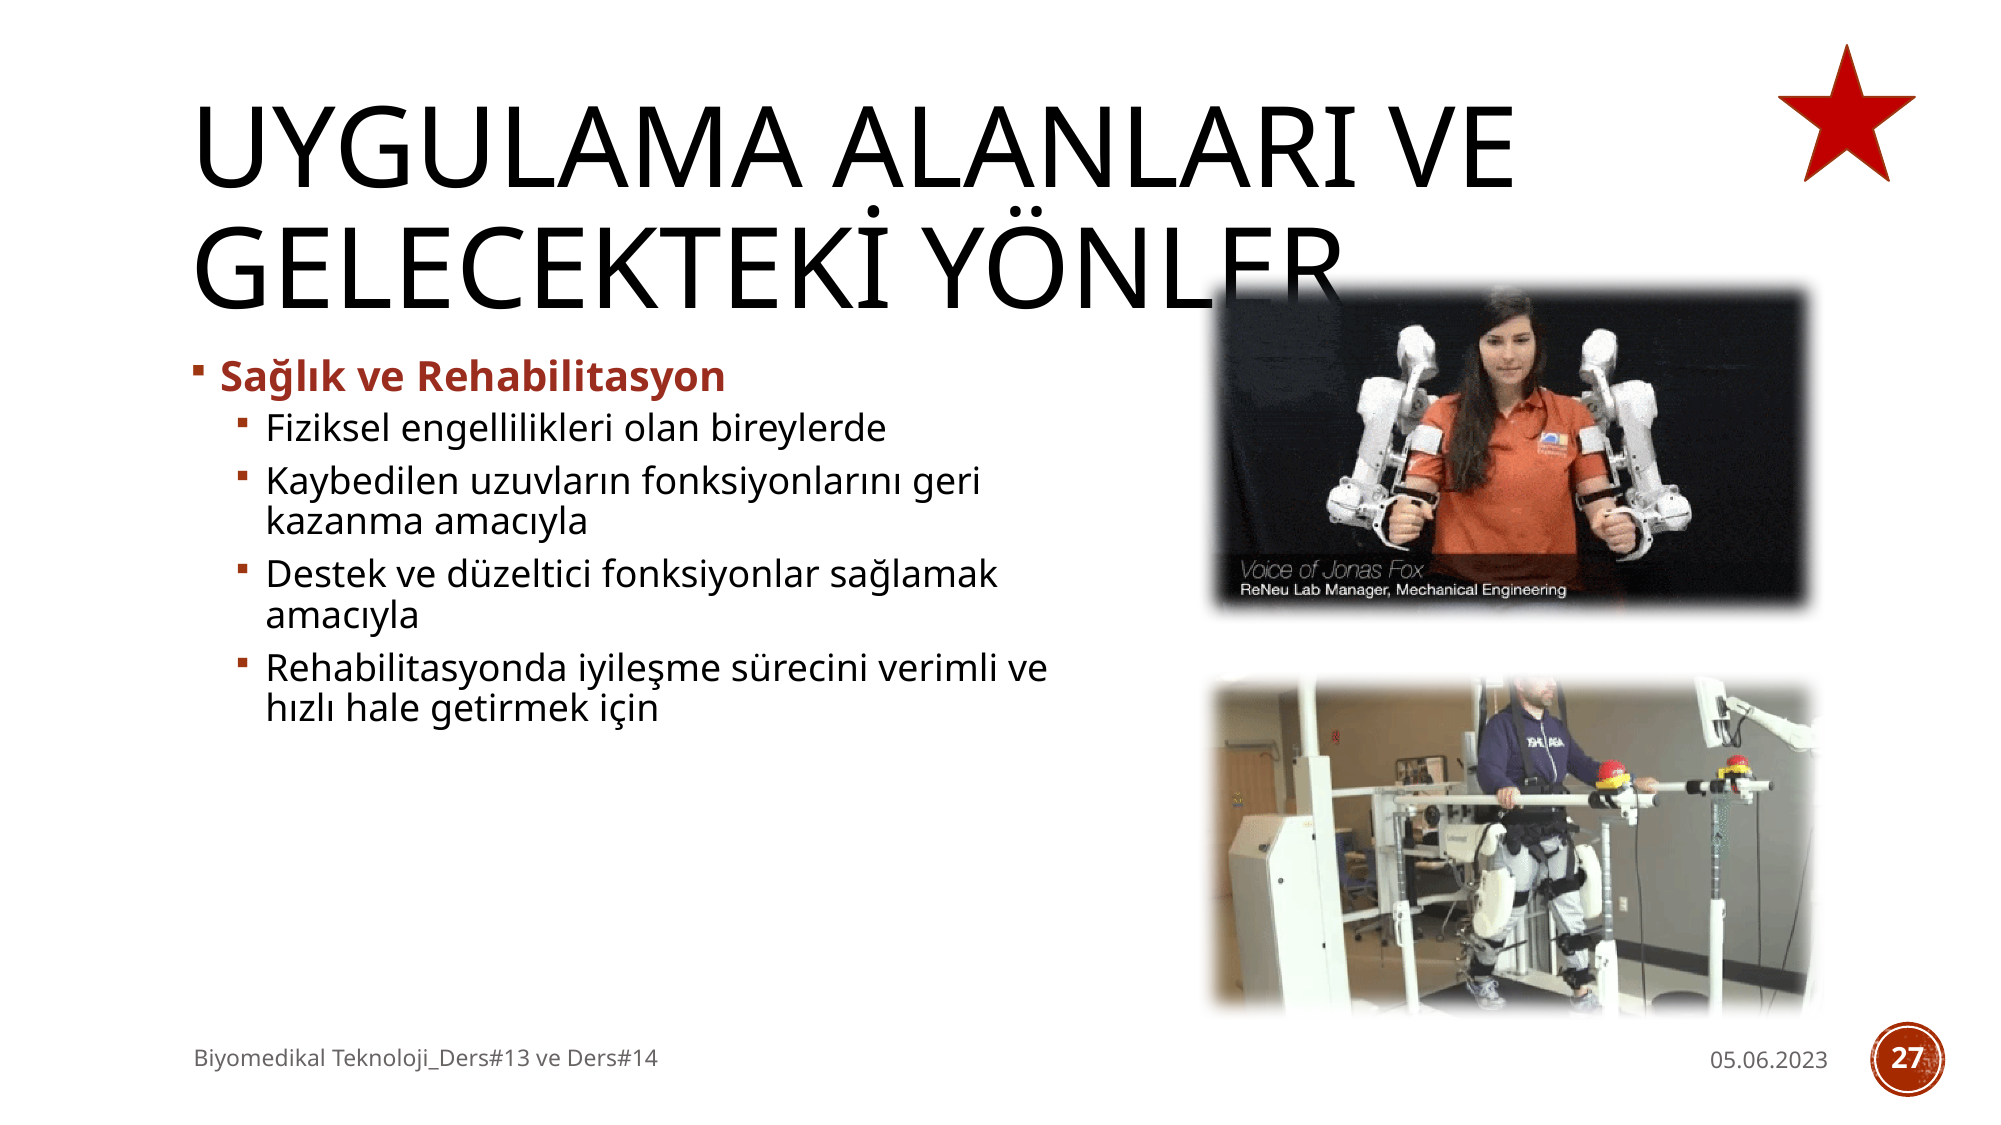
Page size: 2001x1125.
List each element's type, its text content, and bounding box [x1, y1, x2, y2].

picture [1200, 274, 1824, 623]
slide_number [1306, 1028, 1844, 1089]
text_box [1778, 44, 1916, 182]
list Sağlık ve Rehabilitasyon Fiziksel engellilikleri olan bireylerde Kaybedilen uzuvların fonksiyonlarını geri kazanma amacıyla Destek ve düzeltici fonksiyonlar sağlamak amacıyla Rehabilitasyonda iyileşme sürecini verimli ve hızlı hale getirmek için [175, 348, 1136, 1013]
title Uygulama Alanları ve Gelecekteki Yönler [175, 79, 1826, 344]
slide_number 27 [1855, 1028, 1961, 1089]
picture [1201, 673, 1824, 1019]
footer Biyomedikal Teknoloji_Ders#13 ve Ders#14 [178, 1028, 1217, 1089]
